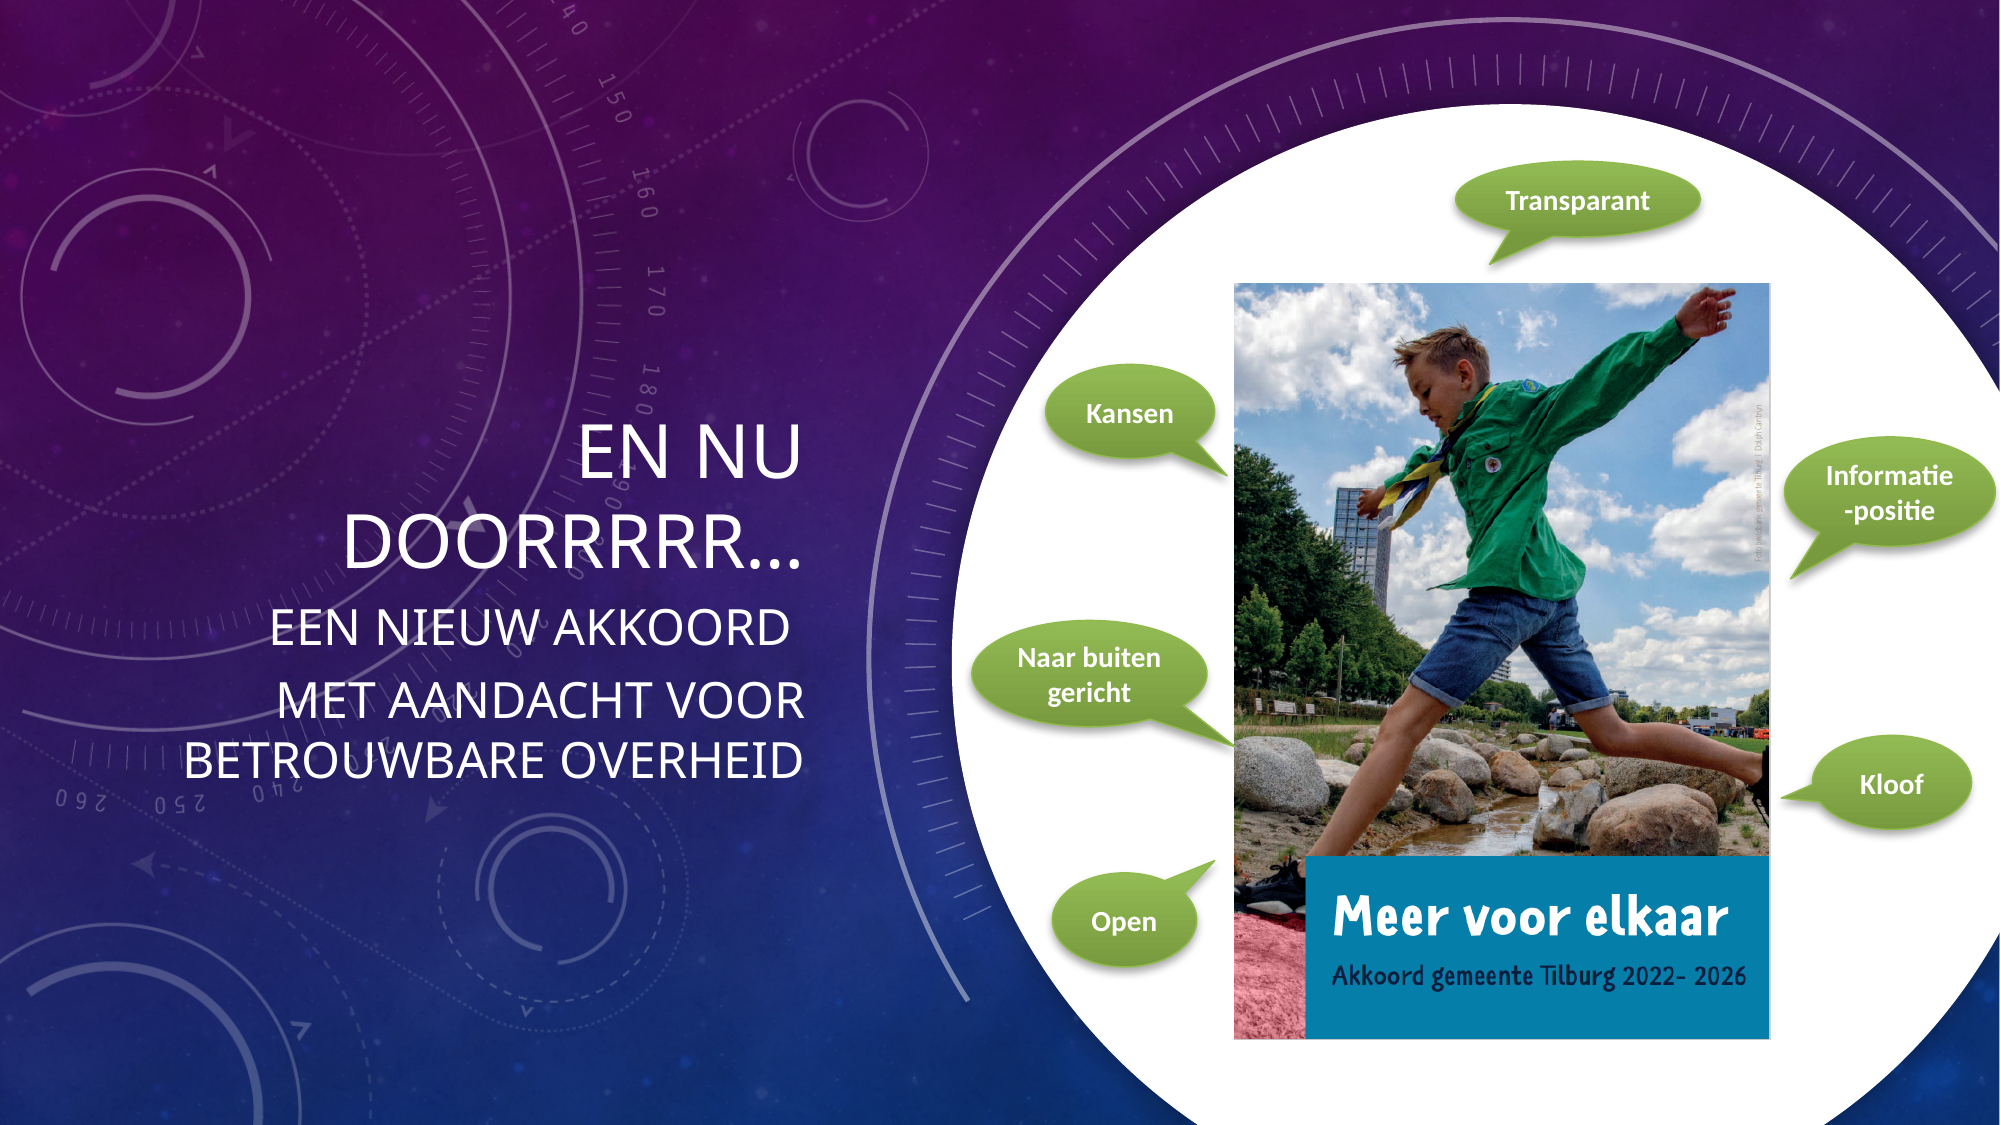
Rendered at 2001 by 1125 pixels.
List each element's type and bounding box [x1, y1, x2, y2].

picture [0, 0, 2000, 1125]
text_box [904, 54, 2000, 914]
